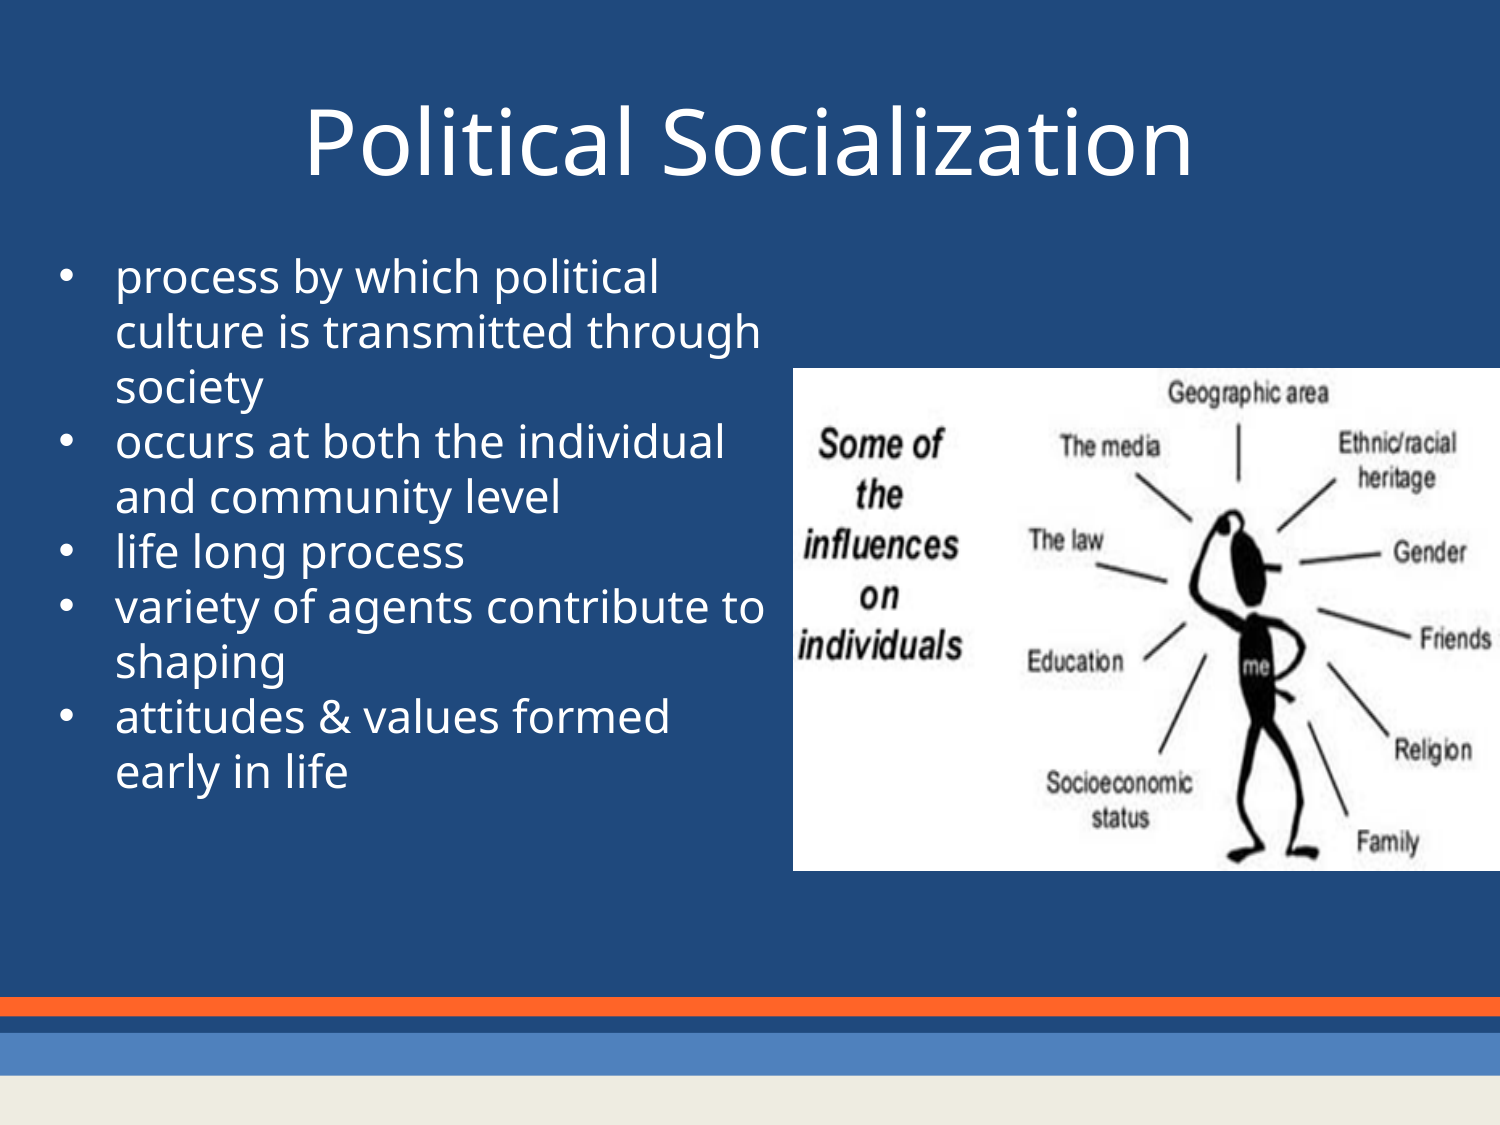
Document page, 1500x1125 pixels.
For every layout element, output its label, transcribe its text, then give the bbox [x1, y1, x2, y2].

title Political Socialization [75, 45, 1425, 233]
picture [793, 368, 1500, 871]
list process by which political culture is transmitted through society occurs at both the individual and community level life long process variety of agents contribute to shaping attitudes & values formed early in life [28, 232, 794, 978]
